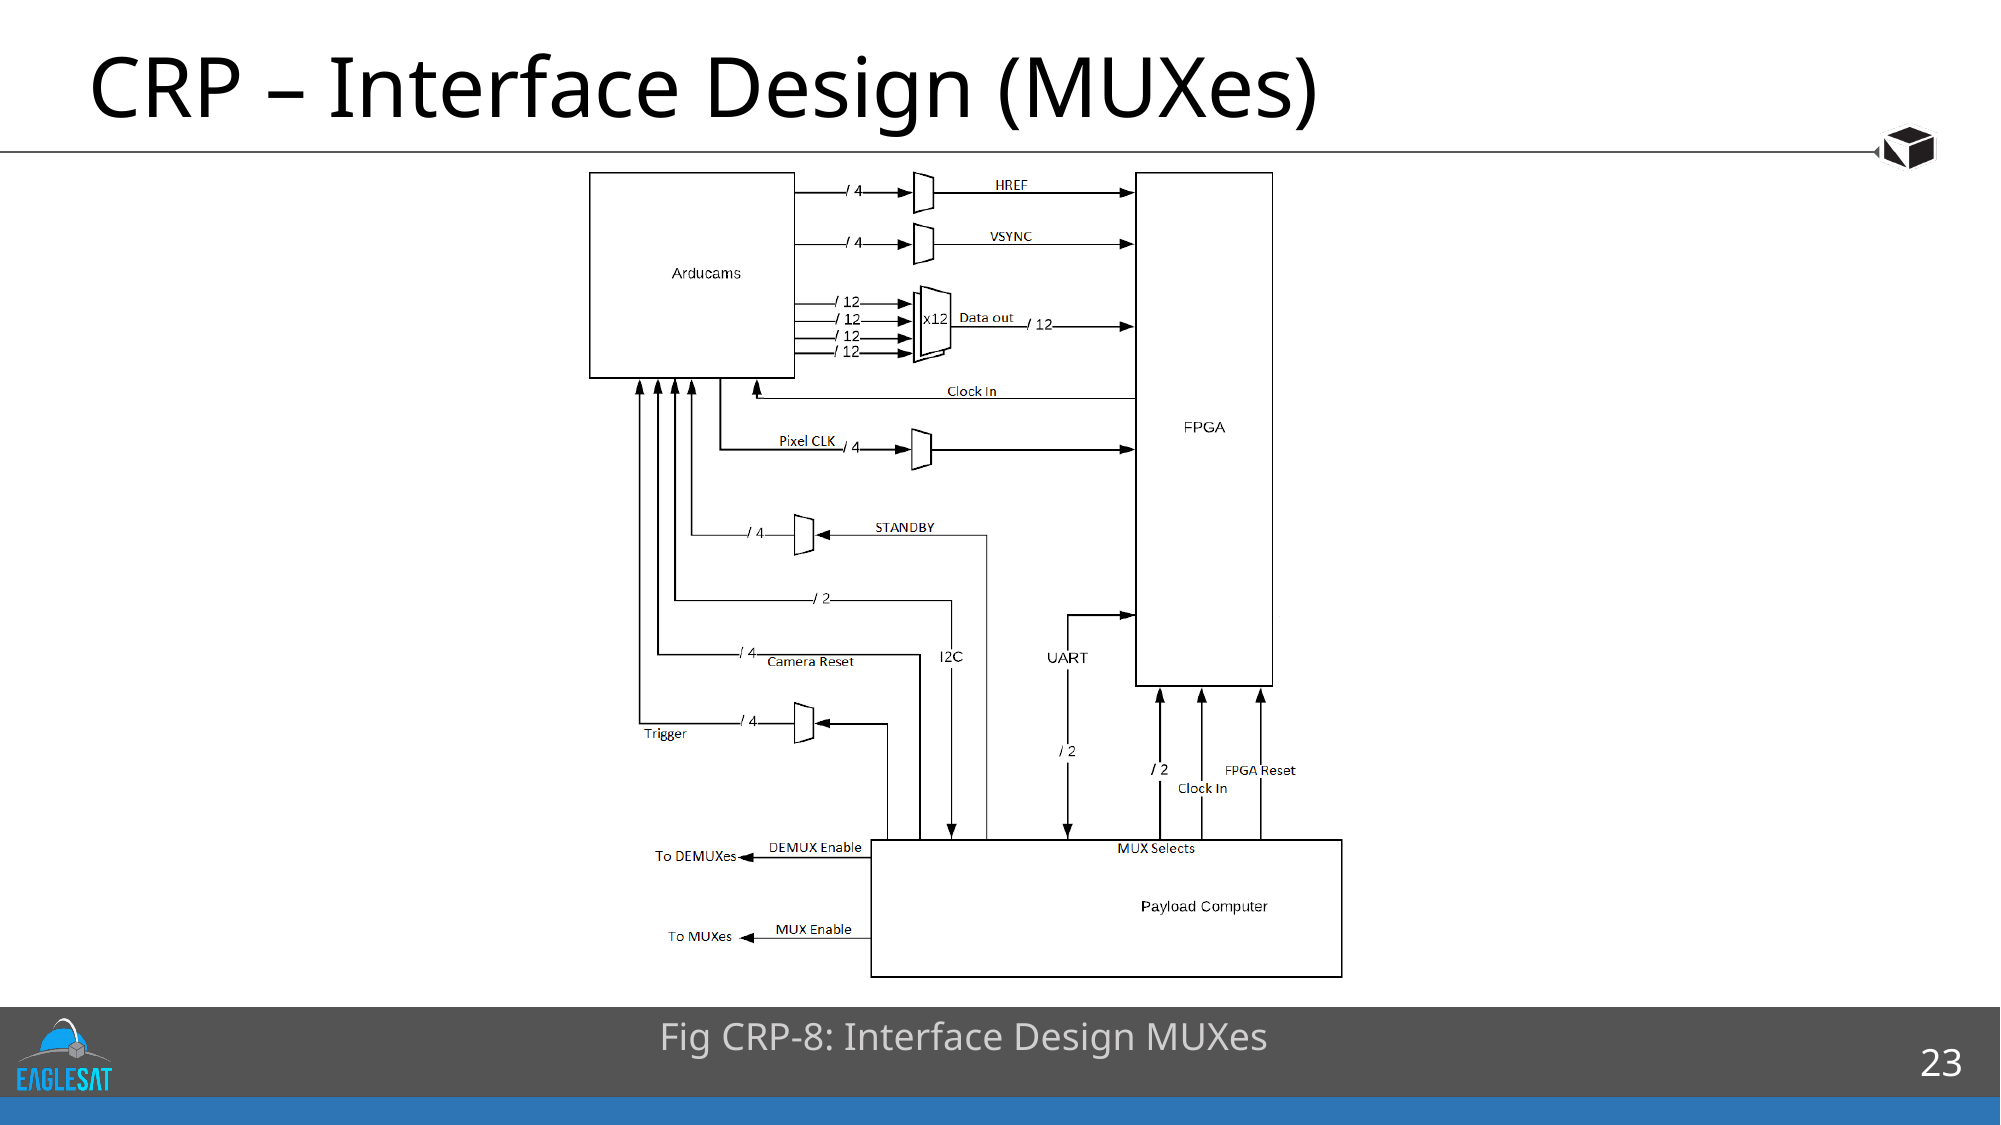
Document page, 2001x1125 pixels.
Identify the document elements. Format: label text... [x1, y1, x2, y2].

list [582, 167, 1345, 979]
title CRP – Interface Design (MUXes) [74, 19, 1873, 143]
picture [12, 1011, 117, 1093]
slide_number 23 [1883, 1034, 2000, 1094]
text_box Fig CRP-8: Interface Design MUXes [590, 1005, 1338, 1066]
